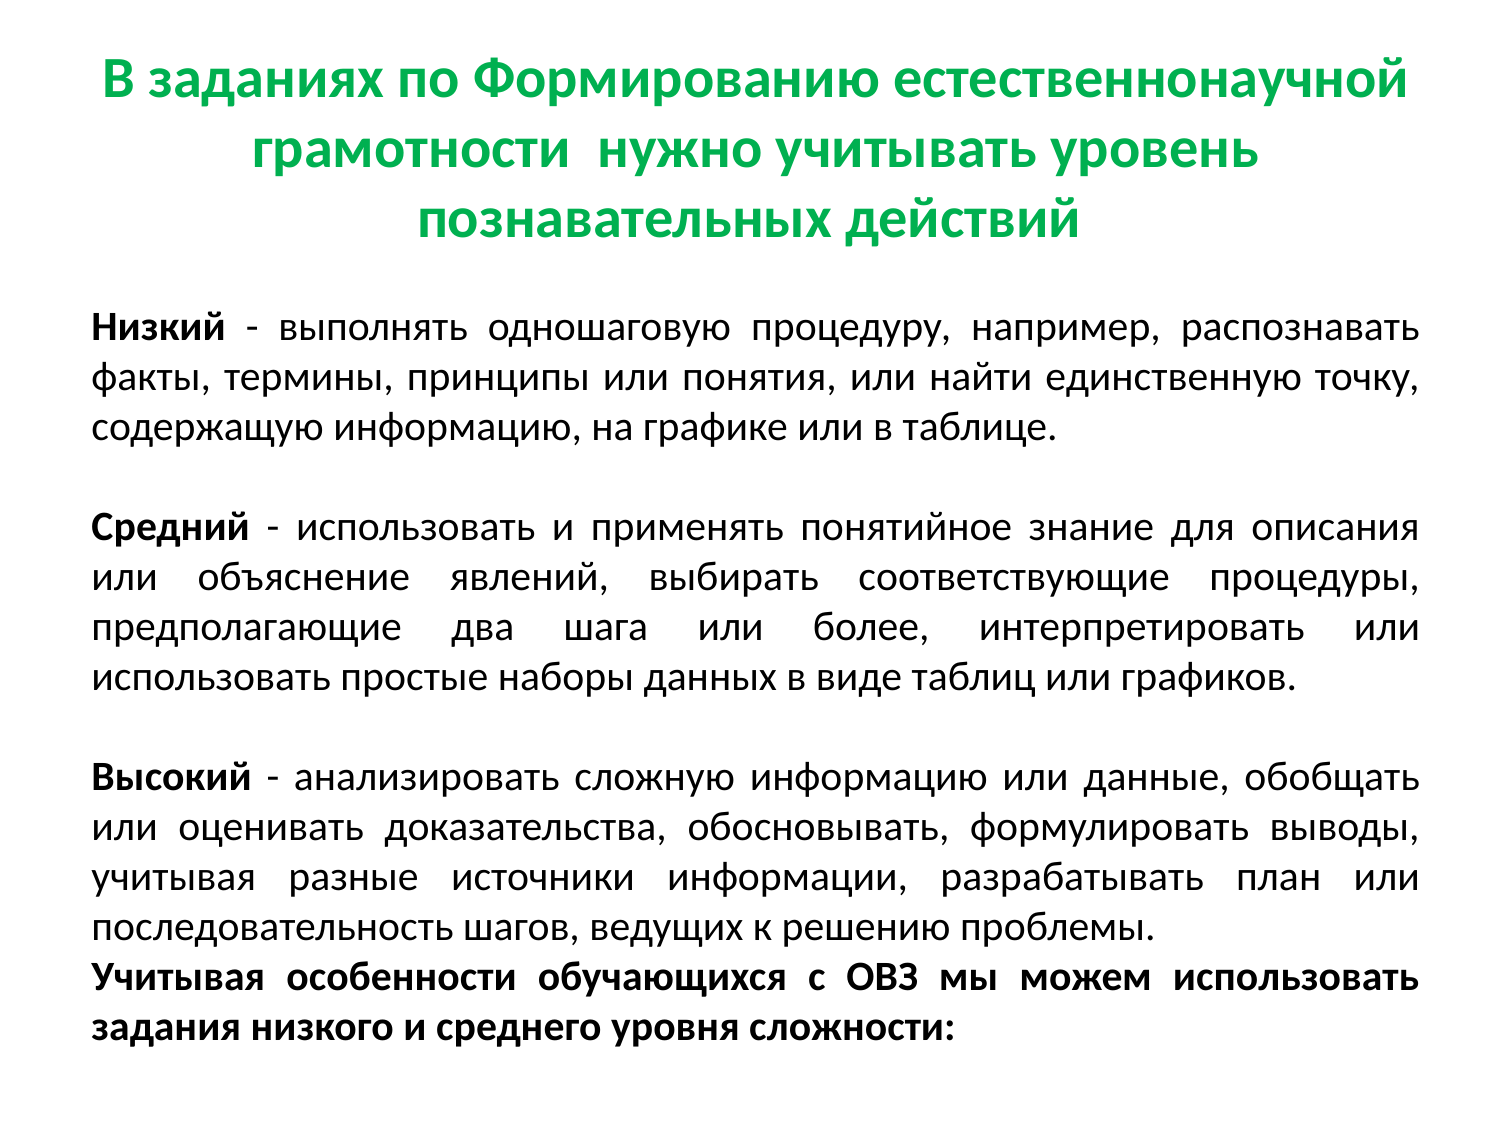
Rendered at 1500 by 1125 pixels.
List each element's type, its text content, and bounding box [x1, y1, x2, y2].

text_box В заданиях по Формированию естественнонаучной грамотности нужно учитывать уровень познавательных действий Низкий - выполнять одношаговую процедуру, например, распознавать факты, термины, принципы или понятия, или найти единственную точку, содержащую информацию, на графике или в таблице. Средний - использовать и применять понятийное знание для описания или объяснение явлений, выбирать соответствующие процедуры, предполагающие два шага или более, интерпретировать или использовать простые наборы данных в виде таблиц или графиков. Высокий - анализировать сложную информацию или данные, обобщать или оценивать доказательства, обосновывать, формулировать выводы, учитывая разные источники информации, разрабатывать план или последовательность шагов, ведущих к решению проблемы. Учитывая особенности обучающихся с ОВЗ мы можем использовать задания низкого и среднего уровня сложности: [76, 31, 1436, 1057]
